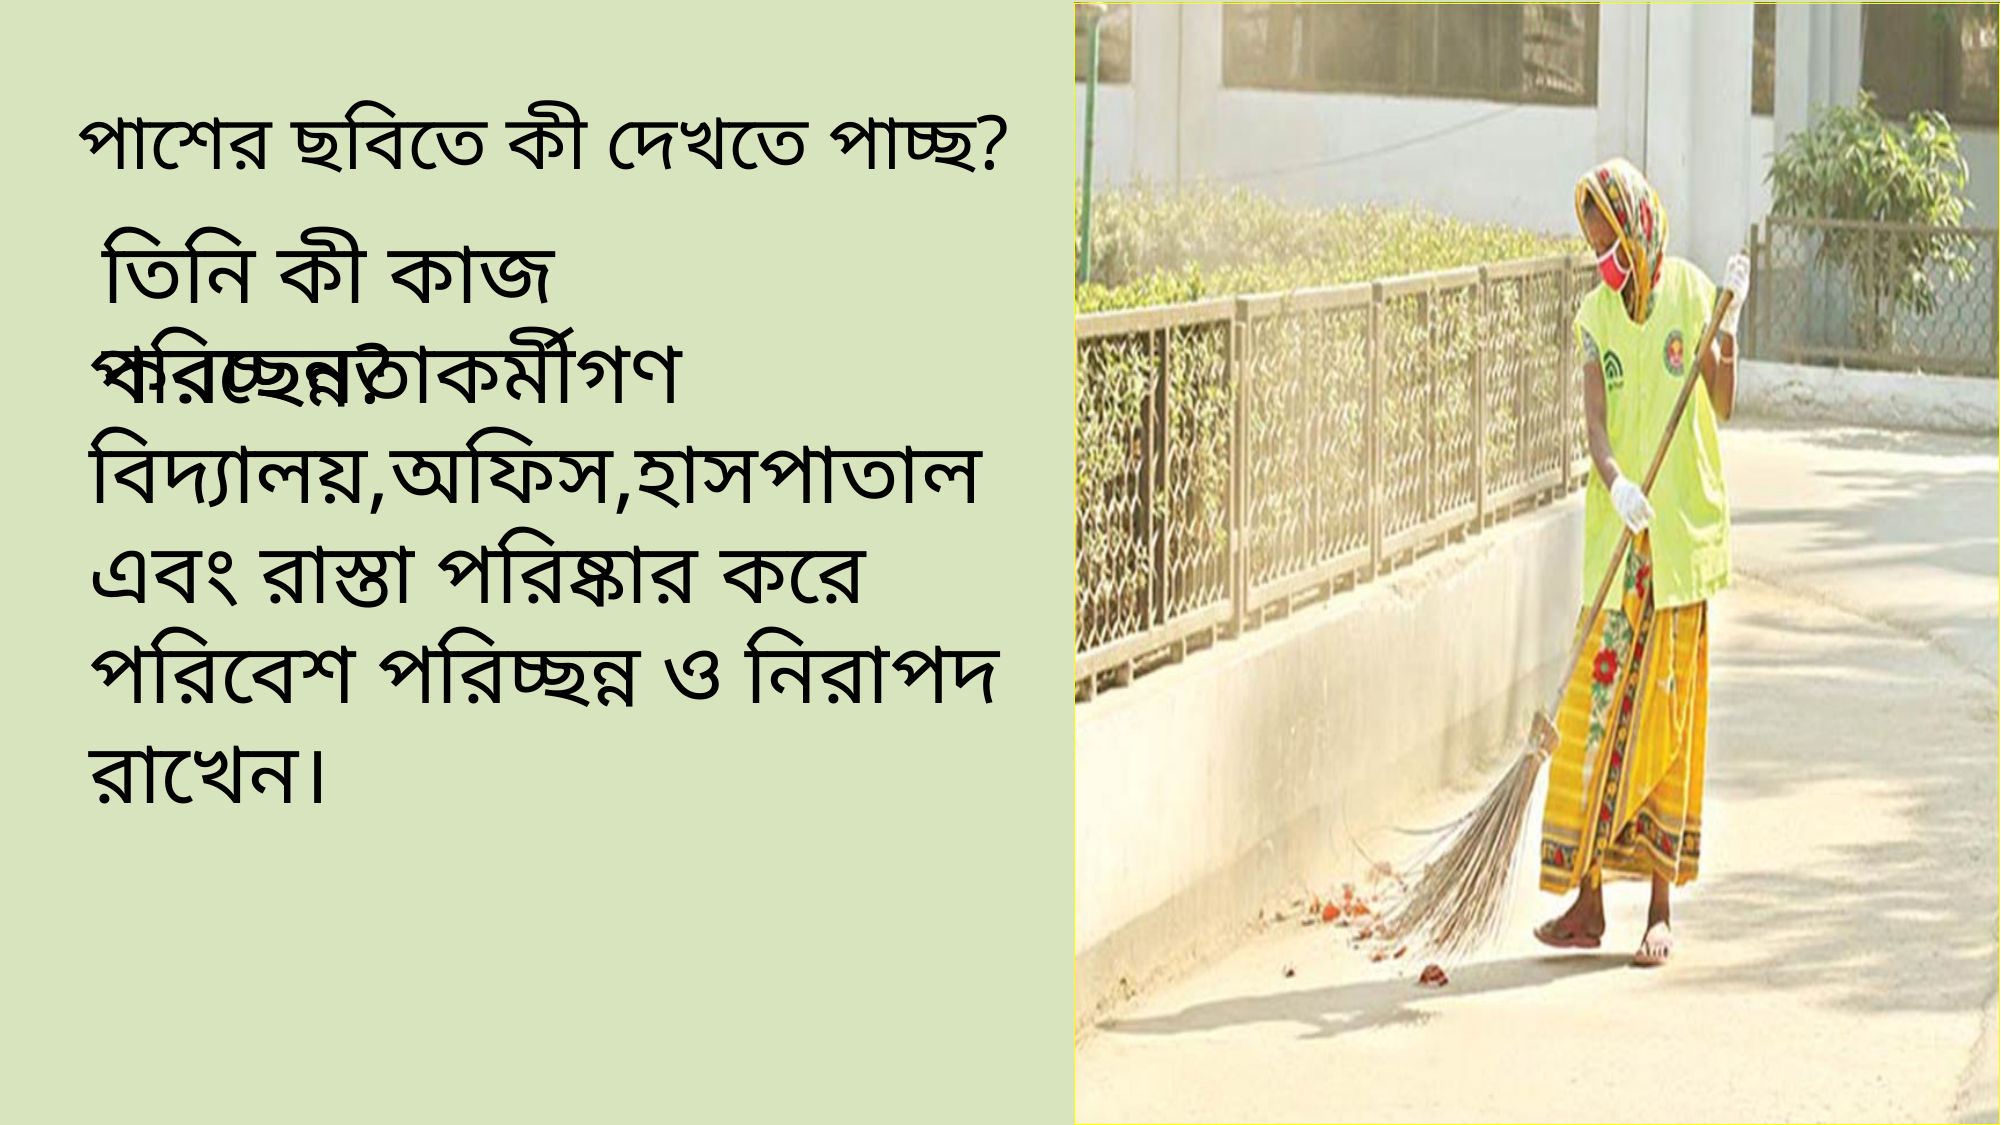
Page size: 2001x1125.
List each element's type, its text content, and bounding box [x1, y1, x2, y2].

picture [1074, 2, 2000, 1125]
text_box পাশের ছবিতে কী দেখতে পাচ্ছ? [62, 87, 1069, 193]
text_box তিনি কী কাজ করছেন? [87, 212, 800, 428]
text_box পরিচ্ছন্নতাকর্মীগণ বিদ্যালয়,অফিস,হাসপাতাল এবং রাস্তা পরিষ্কার করে পরিবেশ পরিচ্ছন্ন ও নিরাপদ রাখেন। [74, 312, 1063, 828]
